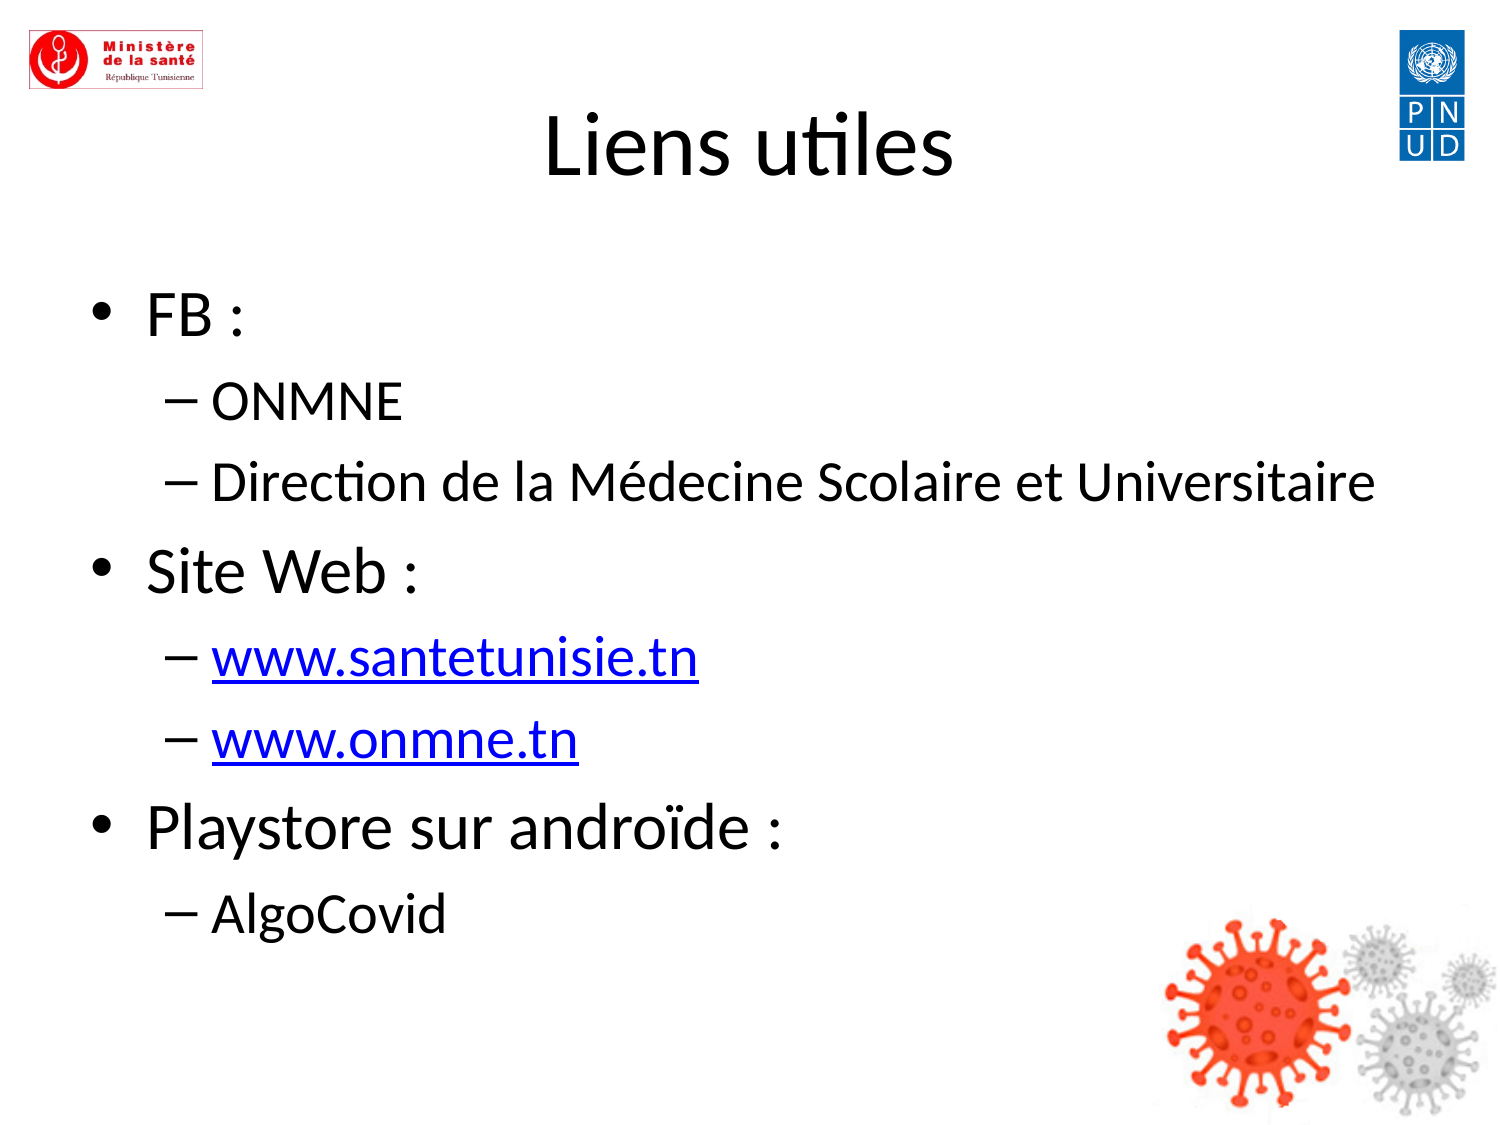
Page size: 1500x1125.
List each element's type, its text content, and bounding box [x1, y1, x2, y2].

picture [29, 30, 203, 89]
list FB : ONMNE Direction de la Médecine Scolaire et Universitaire Site Web : www.santetunisie.tn www.onmne.tn Playstore sur androïde : AlgoCovid [75, 262, 1425, 1005]
picture [1152, 904, 1500, 1125]
title Liens utiles [75, 45, 1425, 233]
picture [1399, 30, 1465, 161]
